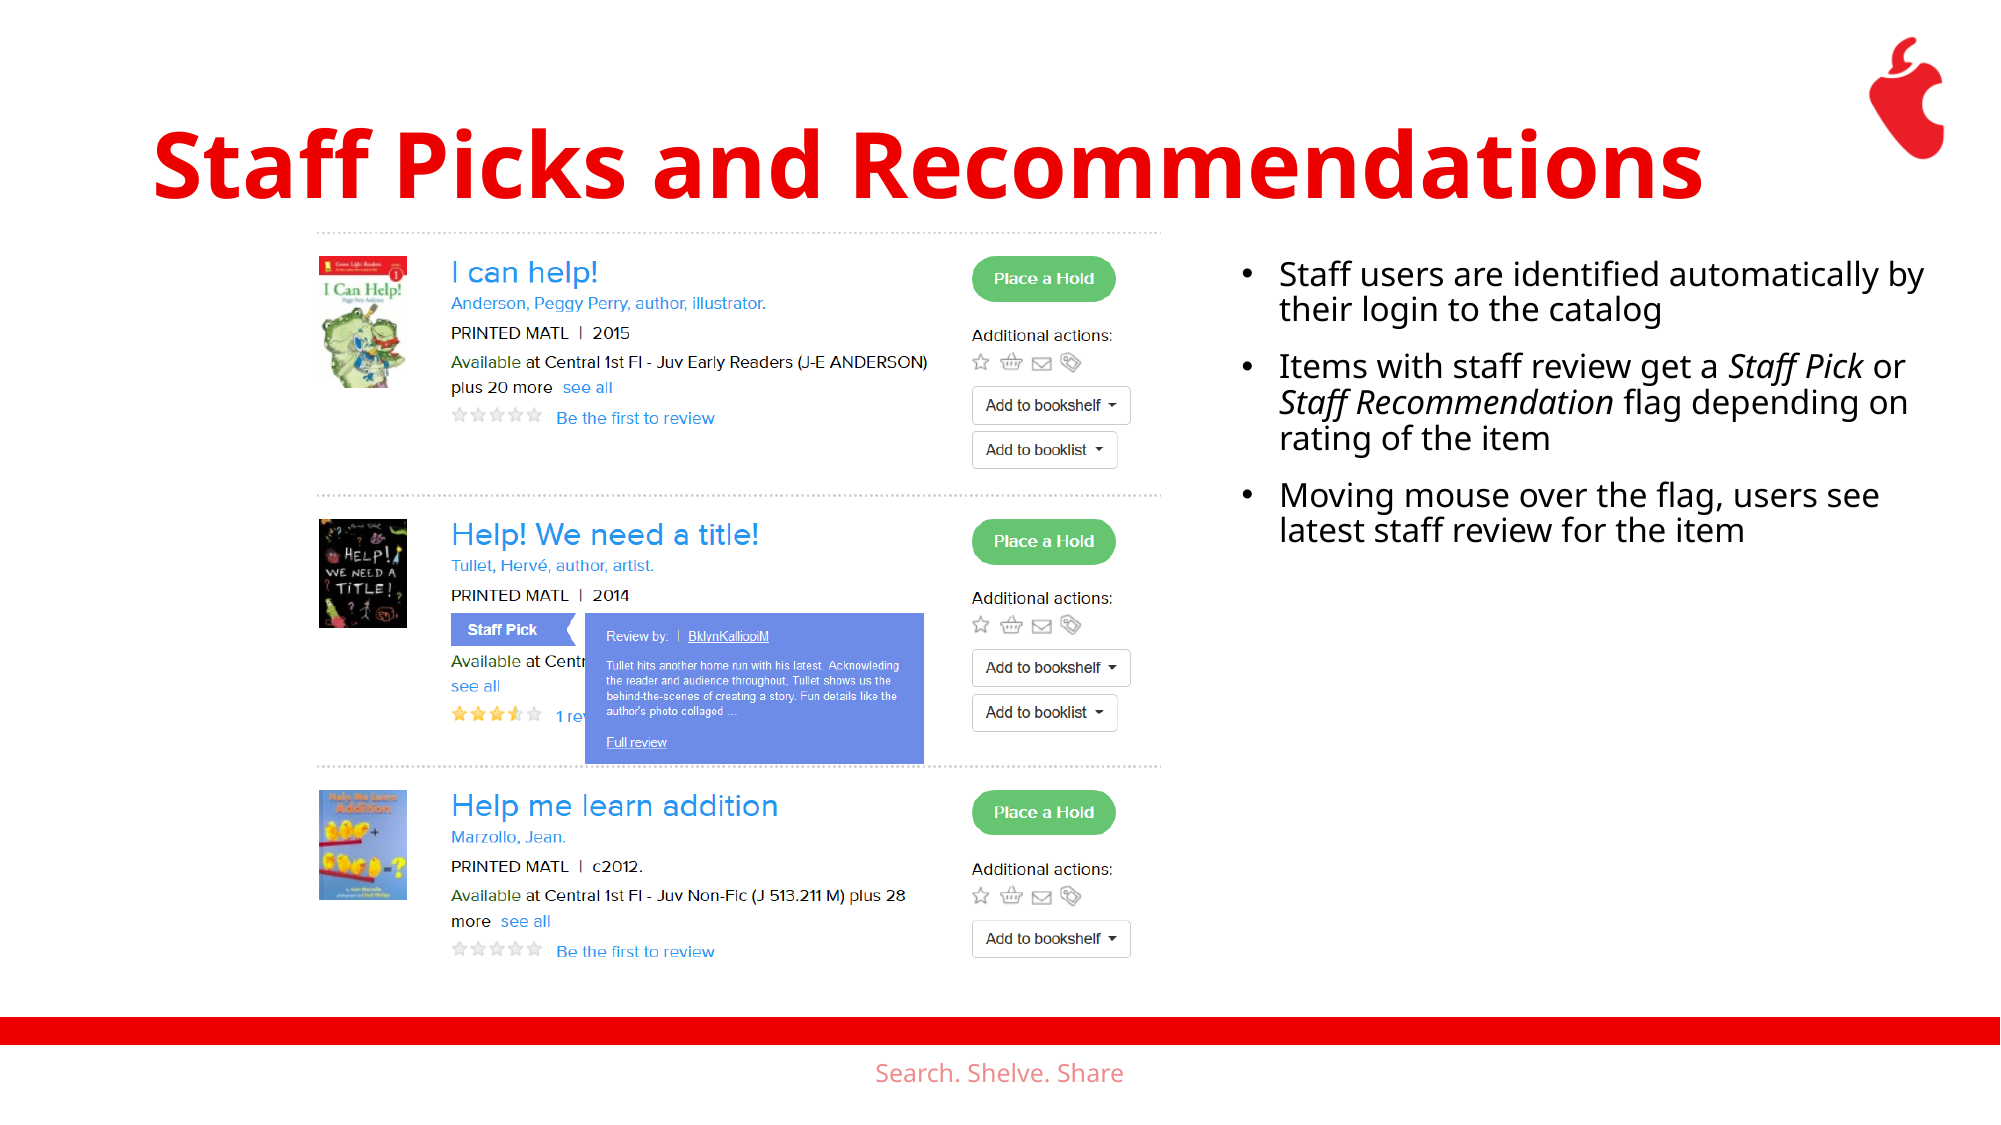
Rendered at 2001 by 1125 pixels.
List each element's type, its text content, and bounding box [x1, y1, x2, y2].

list Staff users are identified automatically by their login to the catalog Items with staff review get a Staff Pick or Staff Recommendation flag depending on rating of the item Moving mouse over the flag, users see latest staff review for the item [1226, 249, 1958, 964]
picture [1862, 20, 1952, 168]
footer Search. Shelve. Share [662, 1042, 1338, 1103]
title Staff Picks and Recommendations [137, 59, 1863, 278]
picture [290, 218, 1161, 964]
